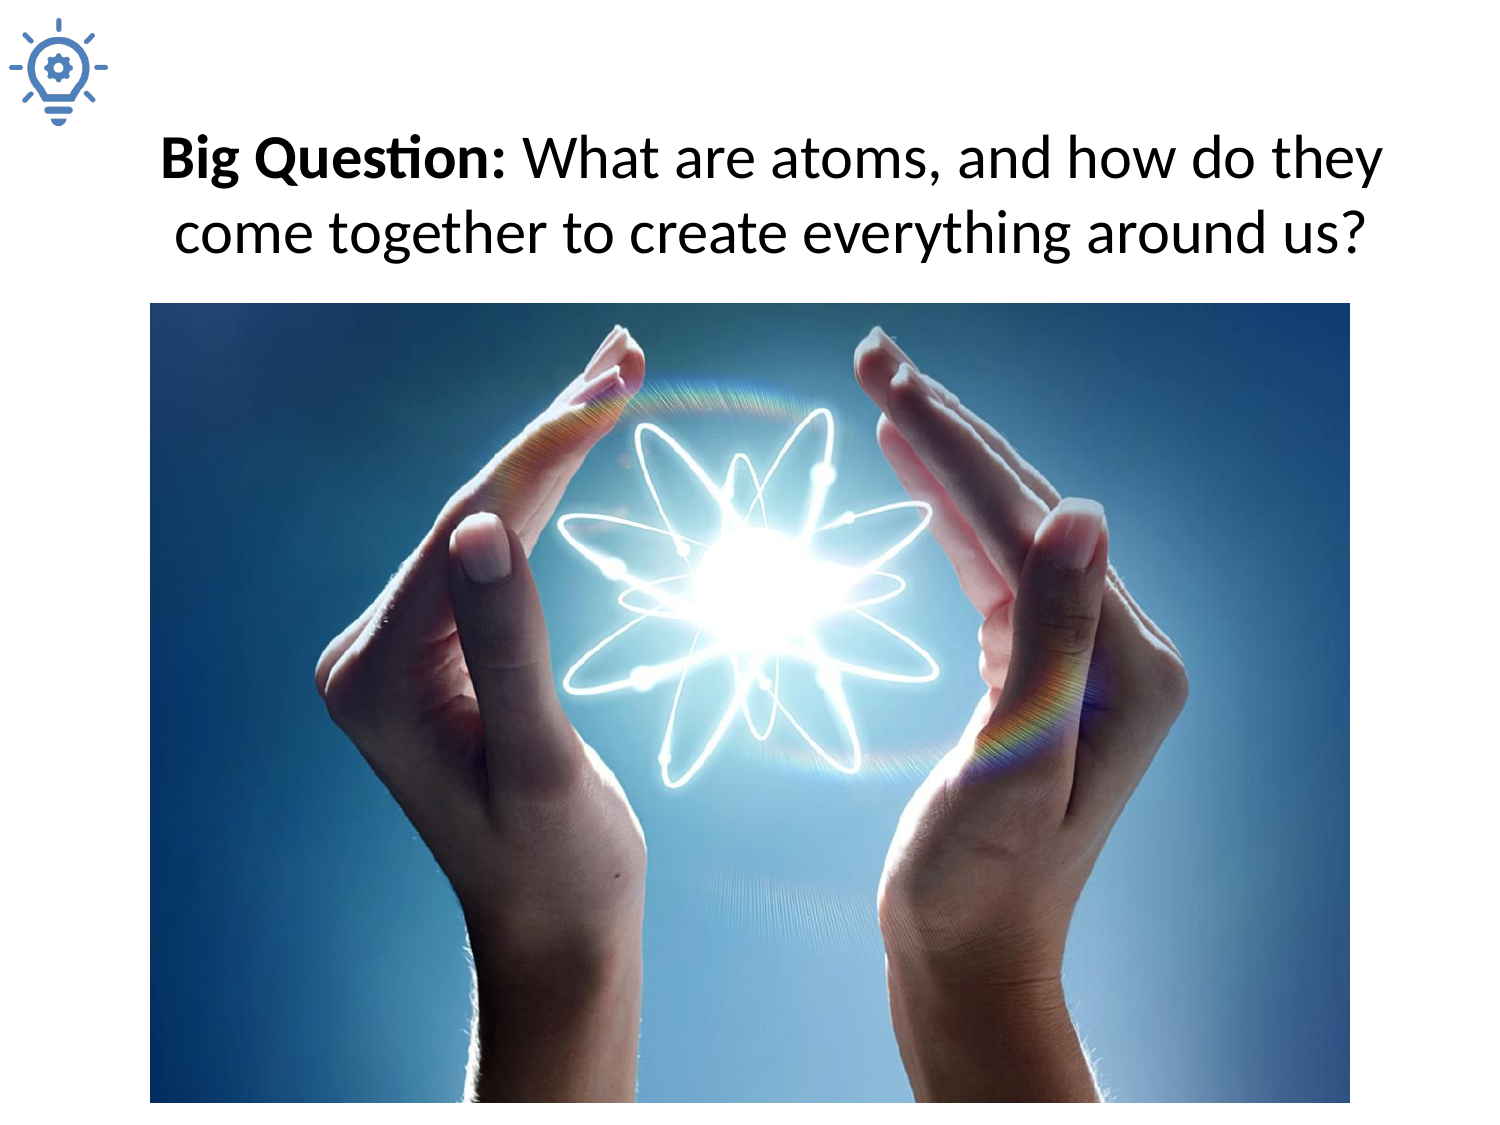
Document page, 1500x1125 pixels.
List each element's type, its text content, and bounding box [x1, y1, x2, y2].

picture [149, 302, 1350, 1103]
text_box [0, 13, 119, 133]
text_box Big Question: What are atoms, and how do they come together to create everything around us? [99, 108, 1447, 274]
